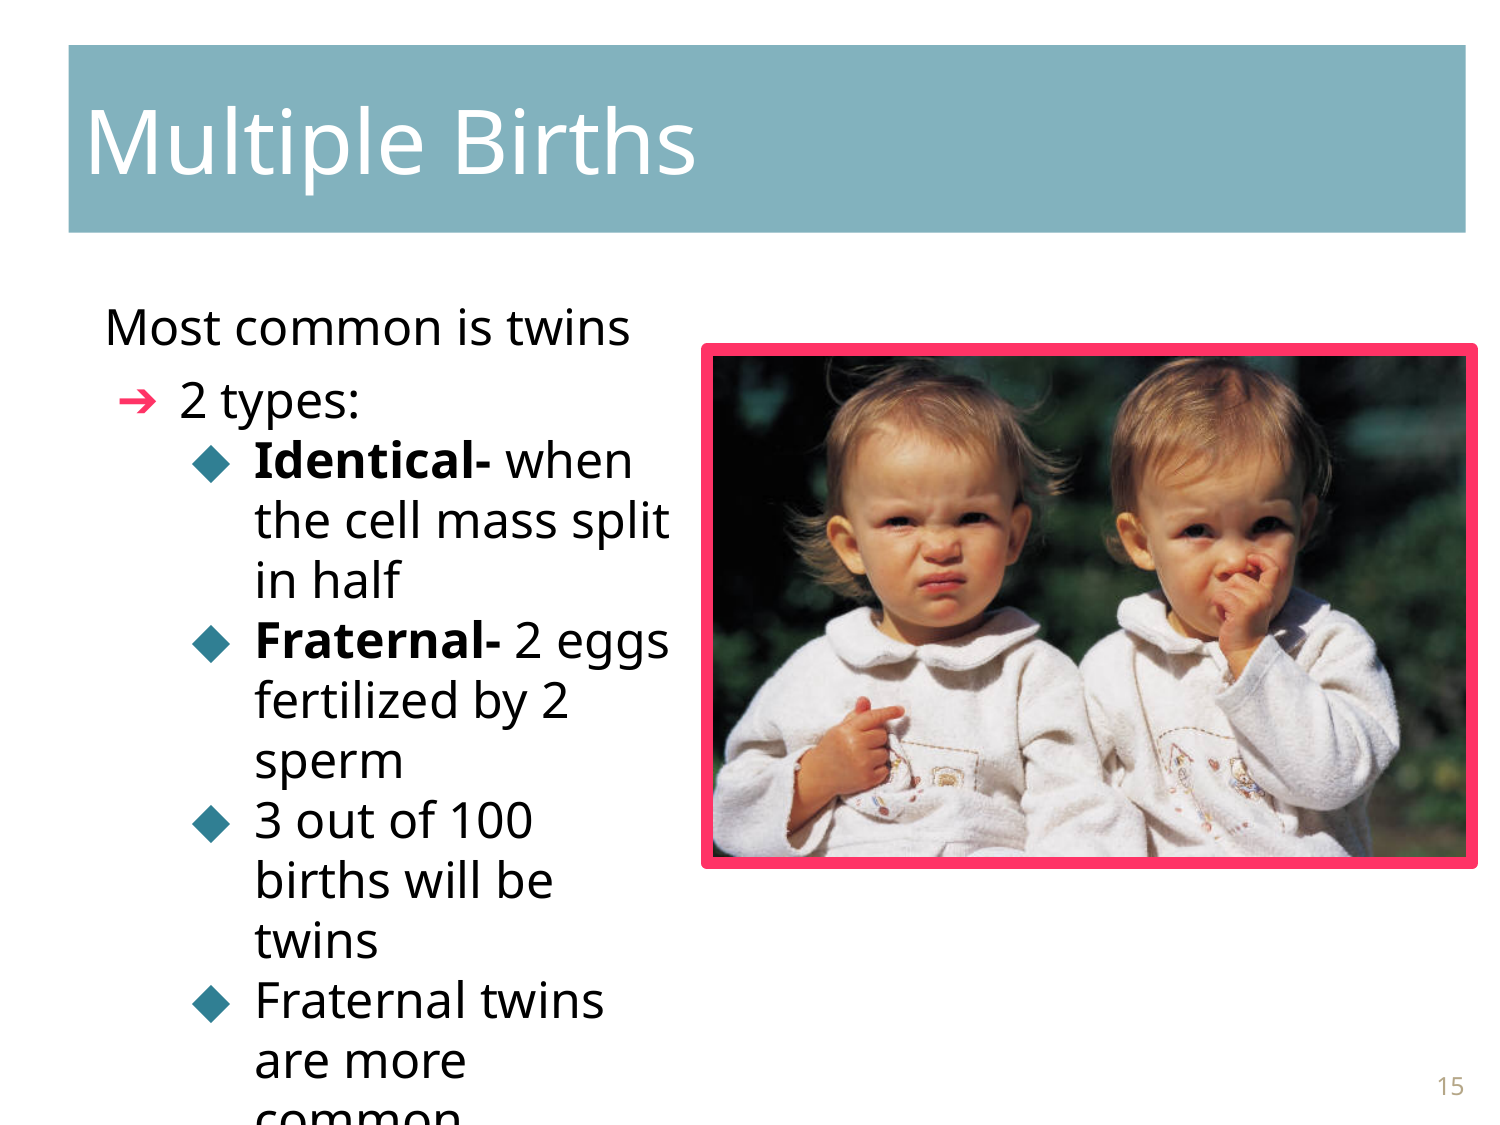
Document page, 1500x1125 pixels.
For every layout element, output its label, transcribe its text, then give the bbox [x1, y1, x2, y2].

title Multiple Births [68, 45, 1466, 233]
slide_number ‹#› [1413, 1034, 1488, 1113]
picture [713, 355, 1466, 858]
list Most common is twins 2 types: Identical- when the cell mass split in half Fraternal- 2 eggs fertilized by 2 sperm 3 out of 100 births will be twins Fraternal twins are more common [89, 288, 697, 1068]
